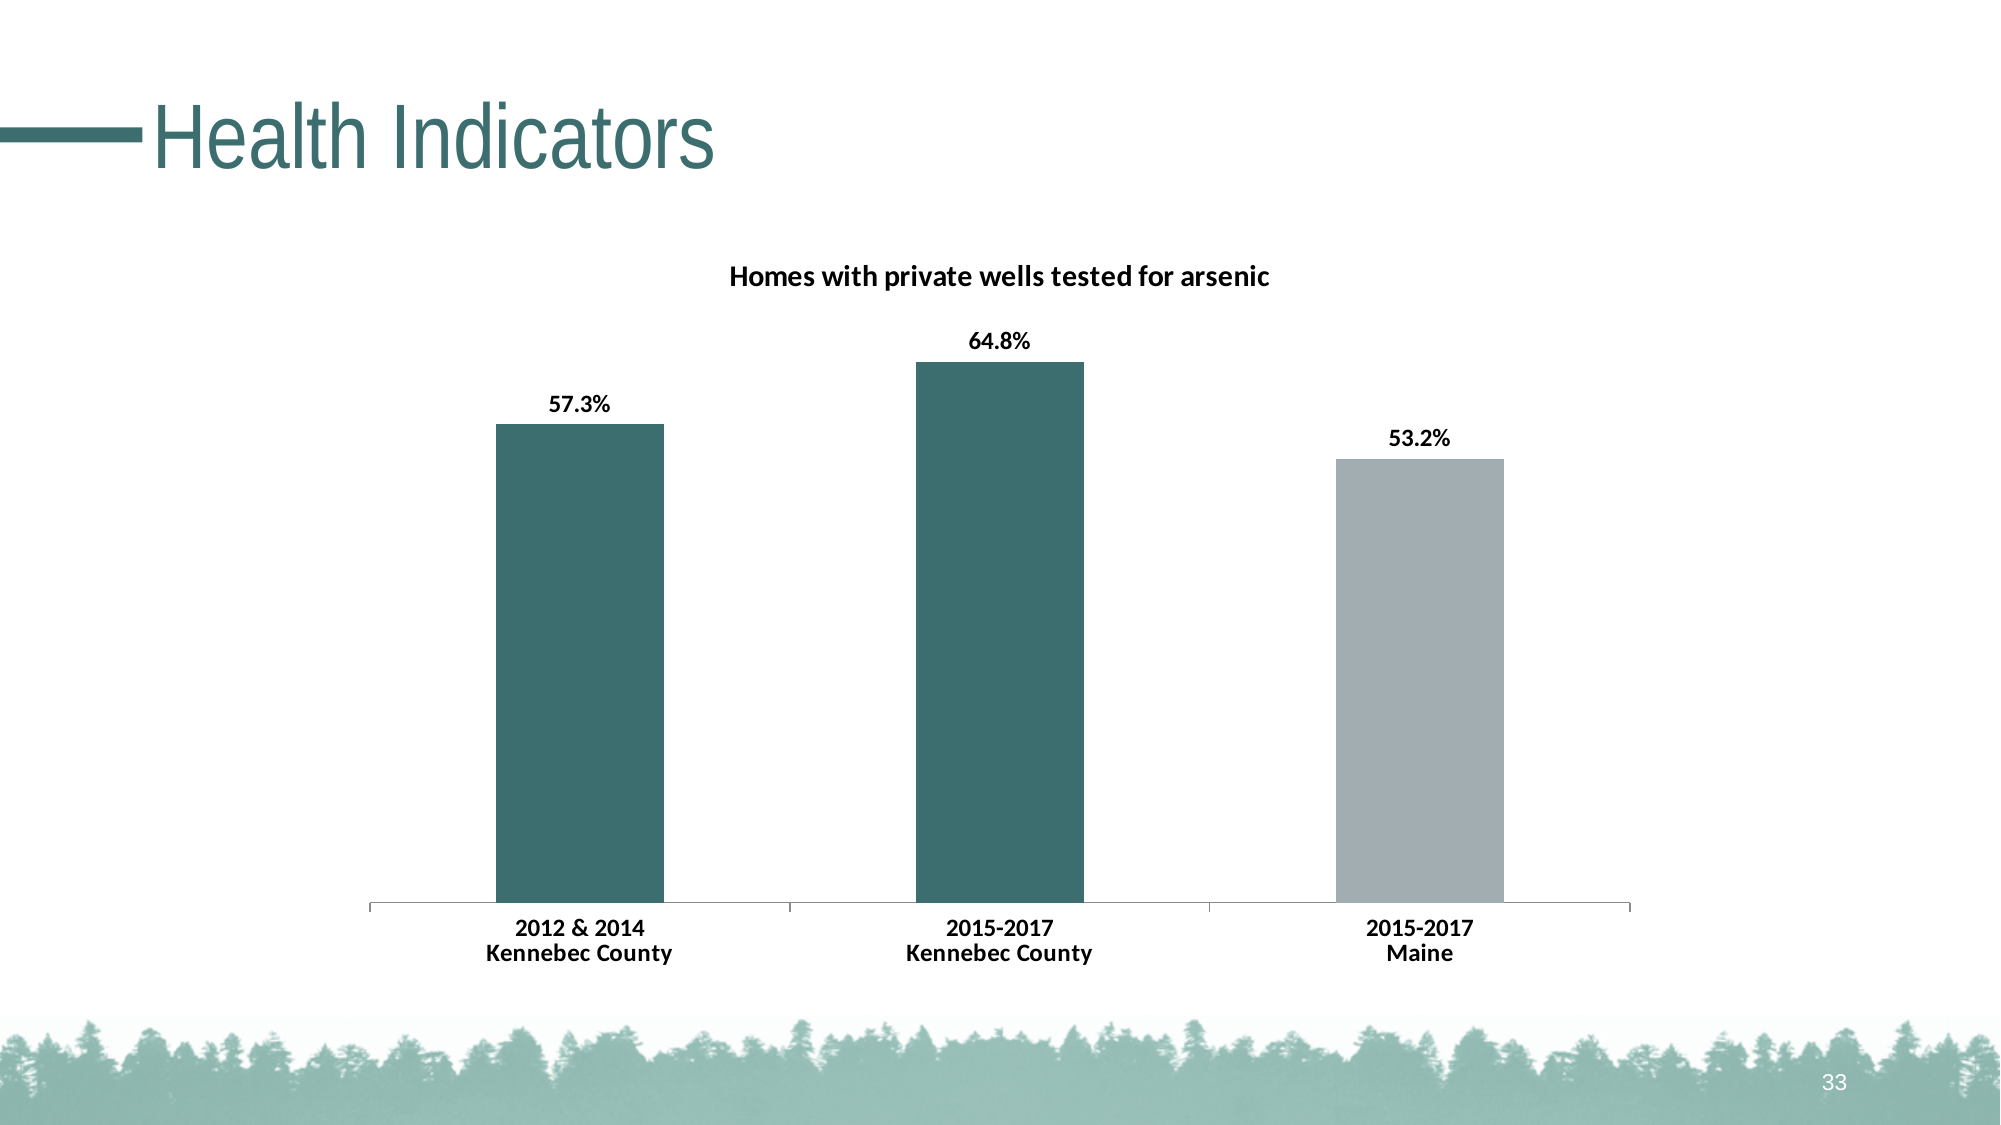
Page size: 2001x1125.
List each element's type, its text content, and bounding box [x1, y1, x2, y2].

chart [343, 232, 1657, 983]
slide_number 33 [1412, 1042, 1863, 1103]
picture [0, 1015, 2000, 1125]
title Health Indicators [137, 29, 1863, 248]
